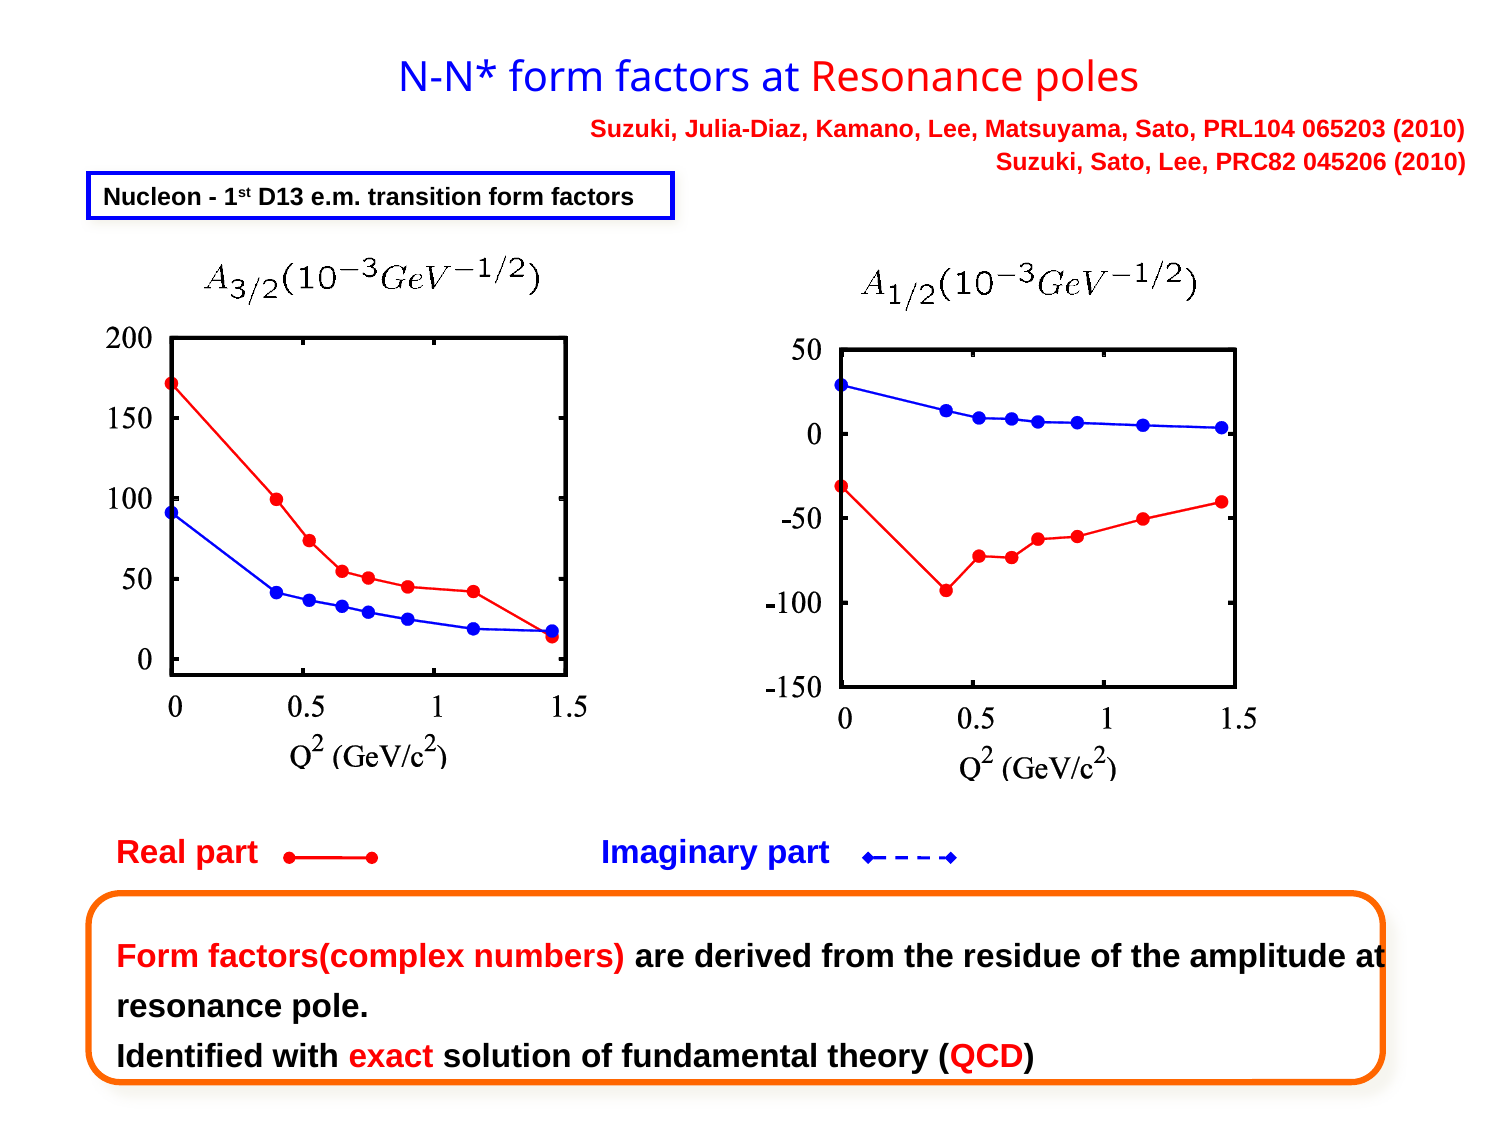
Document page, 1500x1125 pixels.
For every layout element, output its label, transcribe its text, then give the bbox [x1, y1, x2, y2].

text_box Suzuki, Julia-Diaz, Kamano, Lee, Matsuyama, Sato, PRL104 065203 (2010) Suzuki, Sato, Lee, PRC82 045206 (2010) [575, 101, 1482, 183]
text_box [283, 851, 379, 865]
text_box Real part [101, 822, 274, 878]
text_box Imaginary part [586, 822, 845, 878]
text_box Nucleon - 1st D13 e.m. transition form factors [88, 172, 673, 218]
text_box [575, 169, 684, 183]
picture [96, 243, 622, 769]
text_box [940, 851, 957, 865]
text_box [861, 851, 880, 864]
picture [765, 255, 1292, 781]
title N-N* form factors at Resonance poles [0, 30, 1500, 119]
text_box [88, 893, 1426, 1085]
